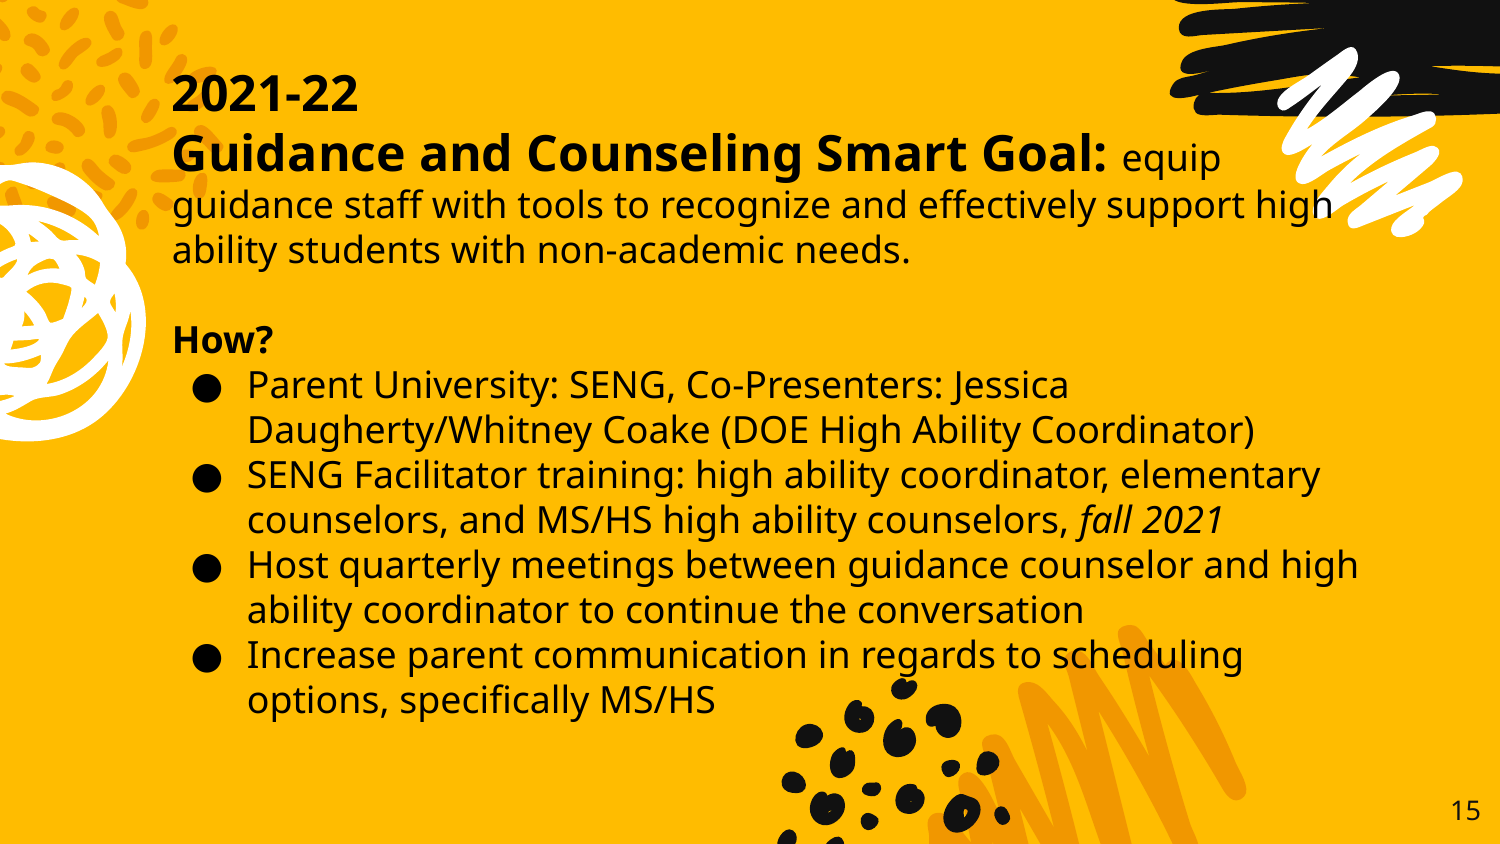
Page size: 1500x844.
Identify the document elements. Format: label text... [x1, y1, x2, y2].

slide_number 15 [1391, 779, 1482, 844]
text_box 2021-22 Guidance and Counseling Smart Goal: equip guidance staff with tools to recognize and effectively support high ability students with non-academic needs. How? Parent University: SENG, Co-Presenters: Jessica Daugherty/Whitney Coake (DOE High Ability Coordinator) SENG Facilitator training: high ability coordinator, elementary counselors, and MS/HS high ability counselors, fall 2021 Host quarterly meetings between guidance counselor and high ability coordinator to continue the conversation Increase parent communication in regards to scheduling options, specifically MS/HS [156, 46, 1381, 782]
